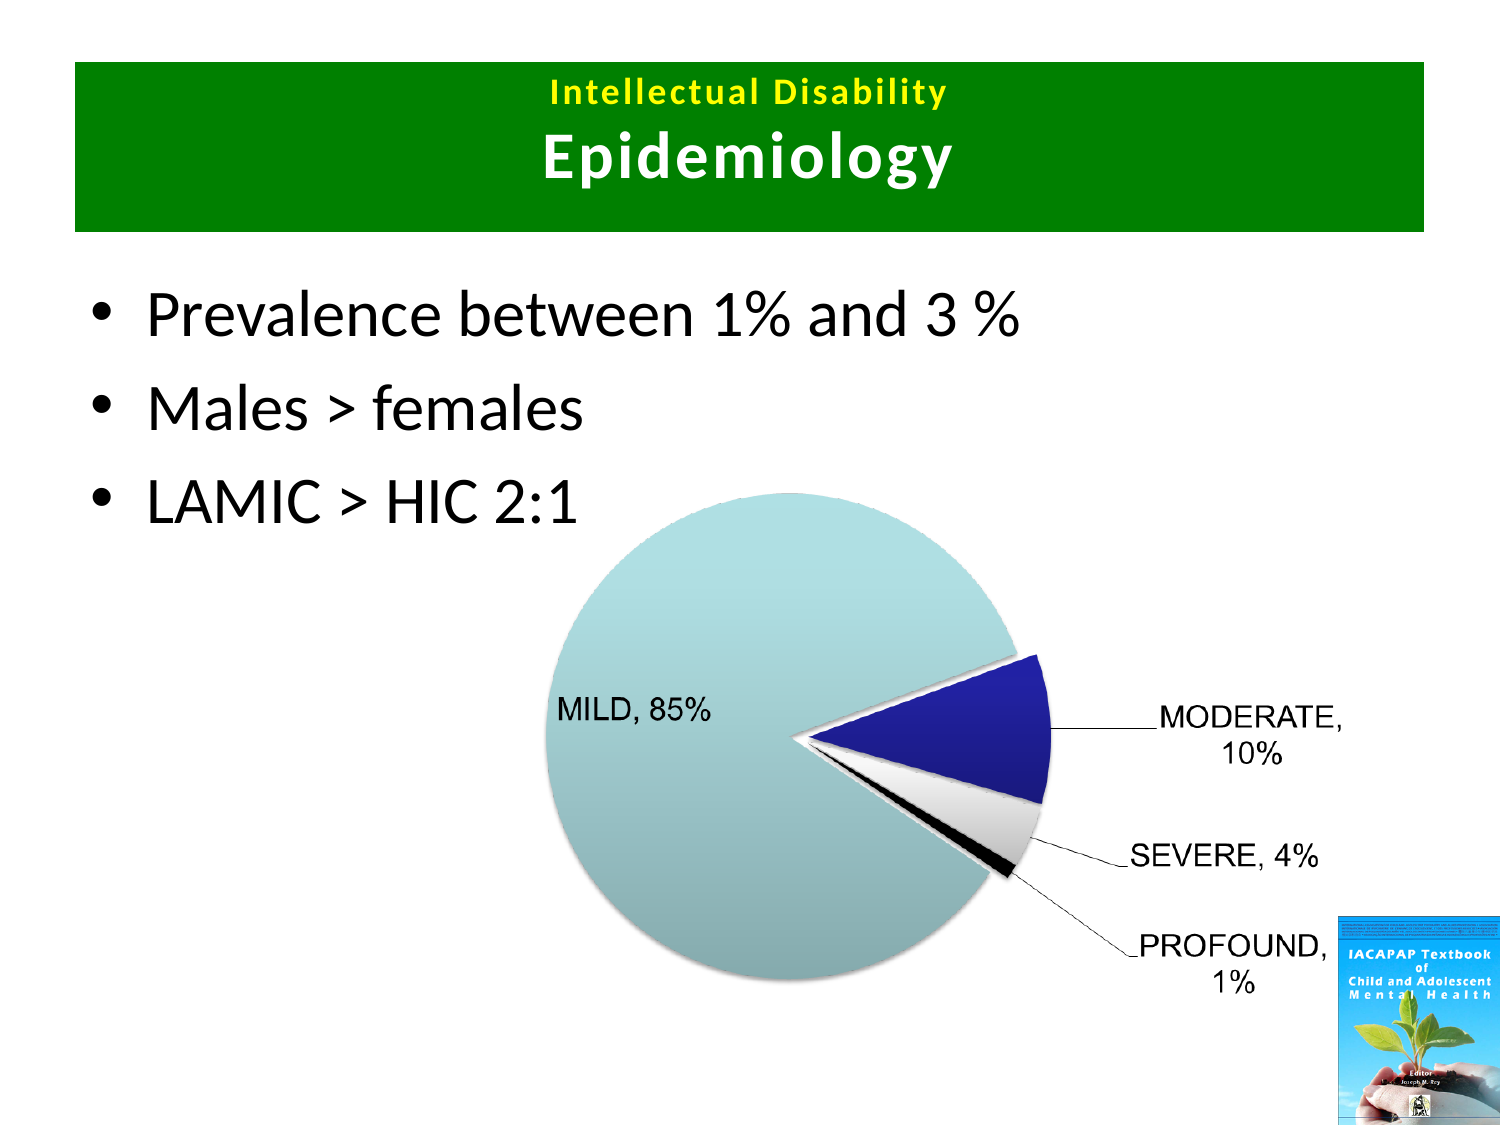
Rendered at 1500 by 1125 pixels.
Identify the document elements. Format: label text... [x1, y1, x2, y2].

picture [1484, 950, 1489, 958]
picture [1397, 950, 1405, 958]
picture [1355, 950, 1363, 958]
picture [1376, 950, 1384, 958]
picture [1409, 950, 1415, 958]
picture [1482, 925, 1490, 932]
picture [1422, 950, 1429, 958]
picture [171, 426, 1500, 1125]
picture [1459, 928, 1465, 935]
list Prevalence between 1% and 3 % Males > females LAMIC > HIC 2:1 [74, 262, 1426, 1006]
picture [1388, 950, 1393, 958]
picture [1456, 950, 1462, 958]
text_box Intellectual Disability Epidemiology [74, 61, 1425, 233]
